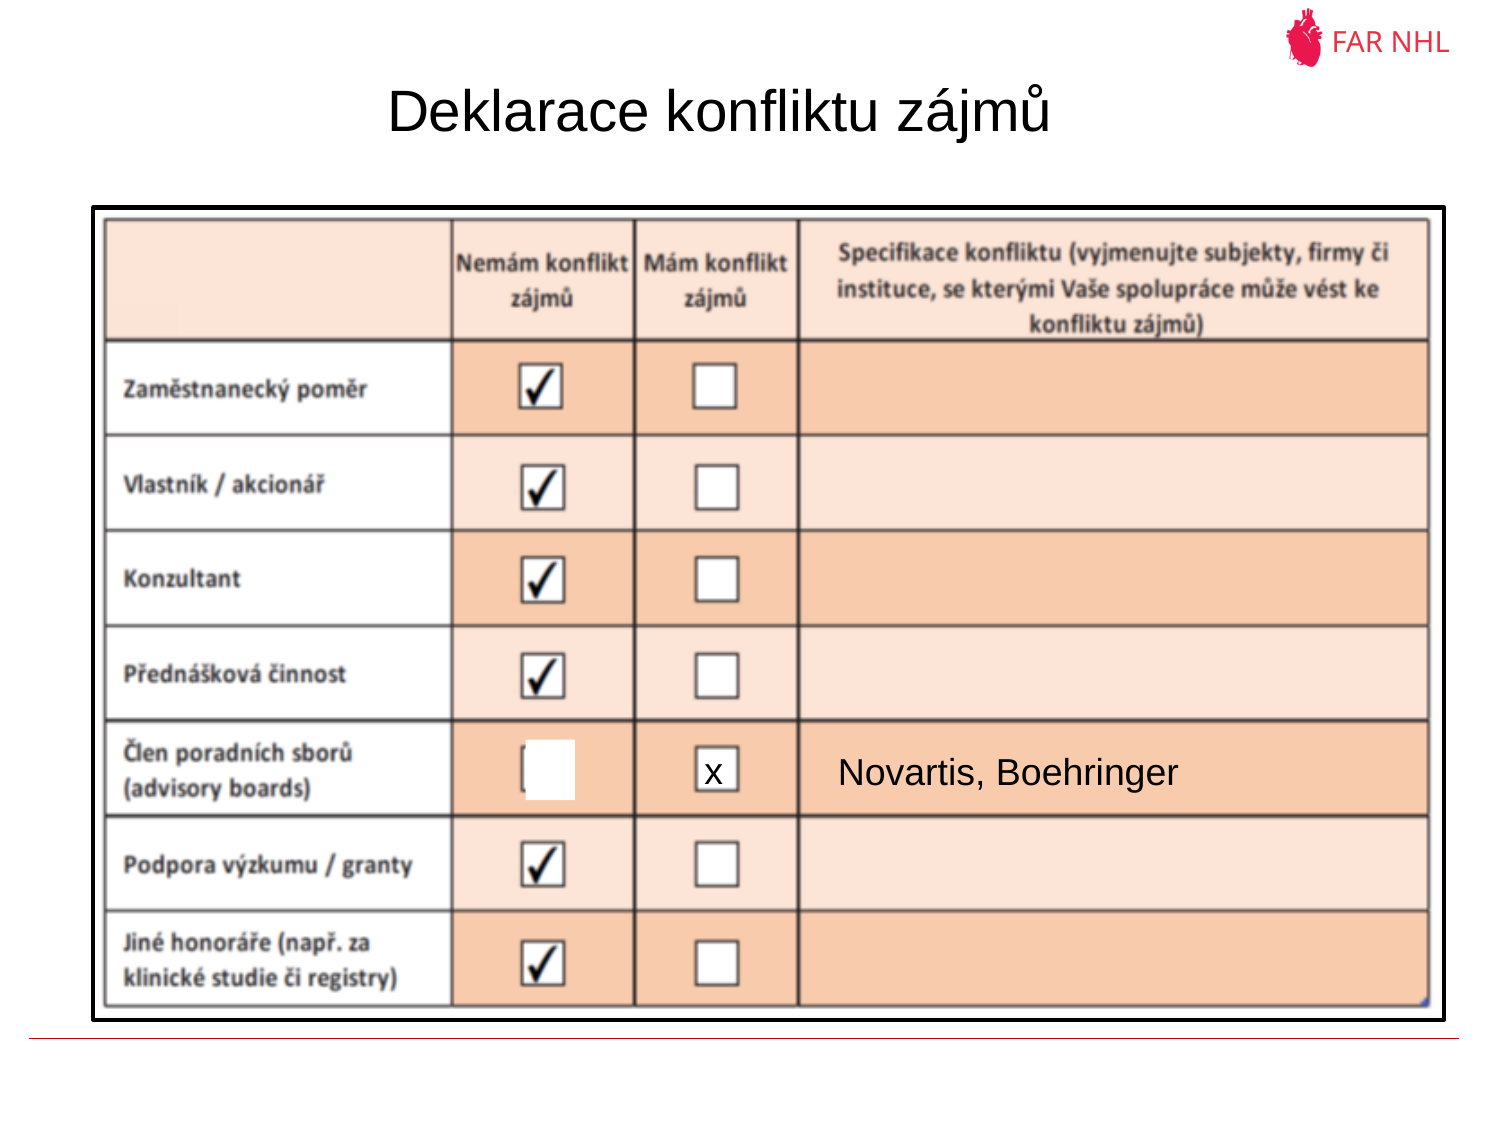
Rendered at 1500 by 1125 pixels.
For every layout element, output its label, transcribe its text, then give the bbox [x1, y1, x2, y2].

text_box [1286, 8, 1491, 67]
title Deklarace konfliktu zájmů [372, 31, 1447, 185]
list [95, 209, 1443, 1018]
